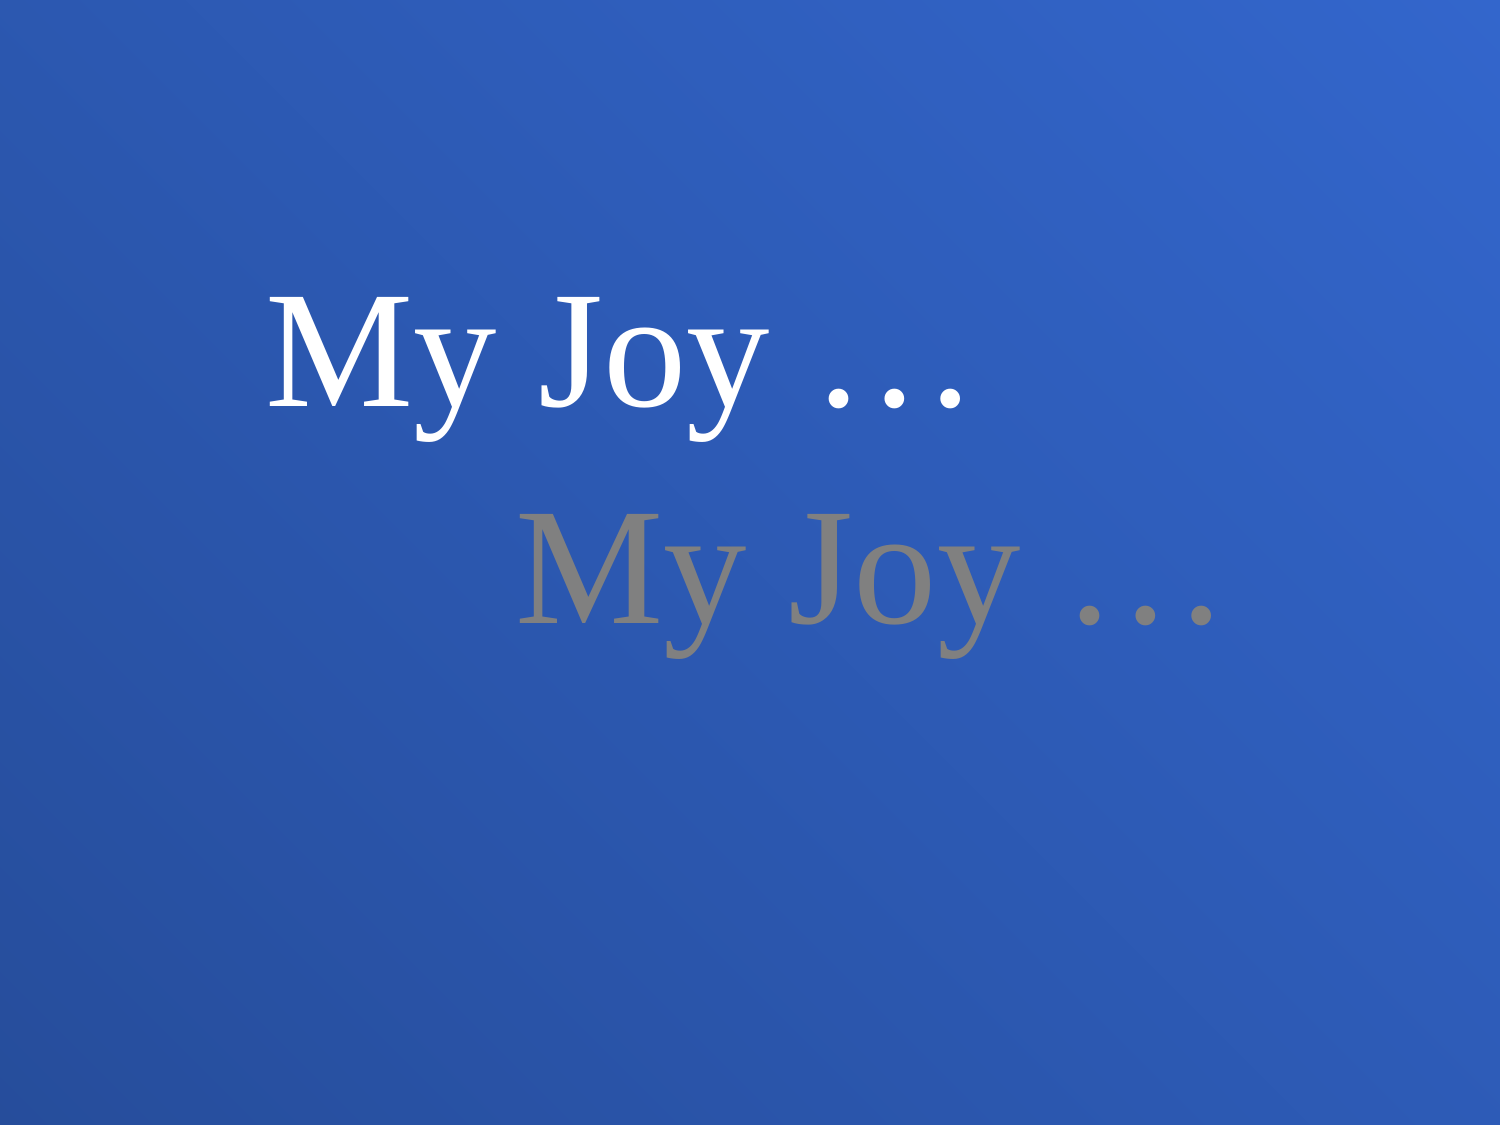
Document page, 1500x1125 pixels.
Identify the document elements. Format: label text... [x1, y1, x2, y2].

text_box My Joy … [0, 449, 1500, 665]
text_box My Joy … [0, 232, 1500, 448]
